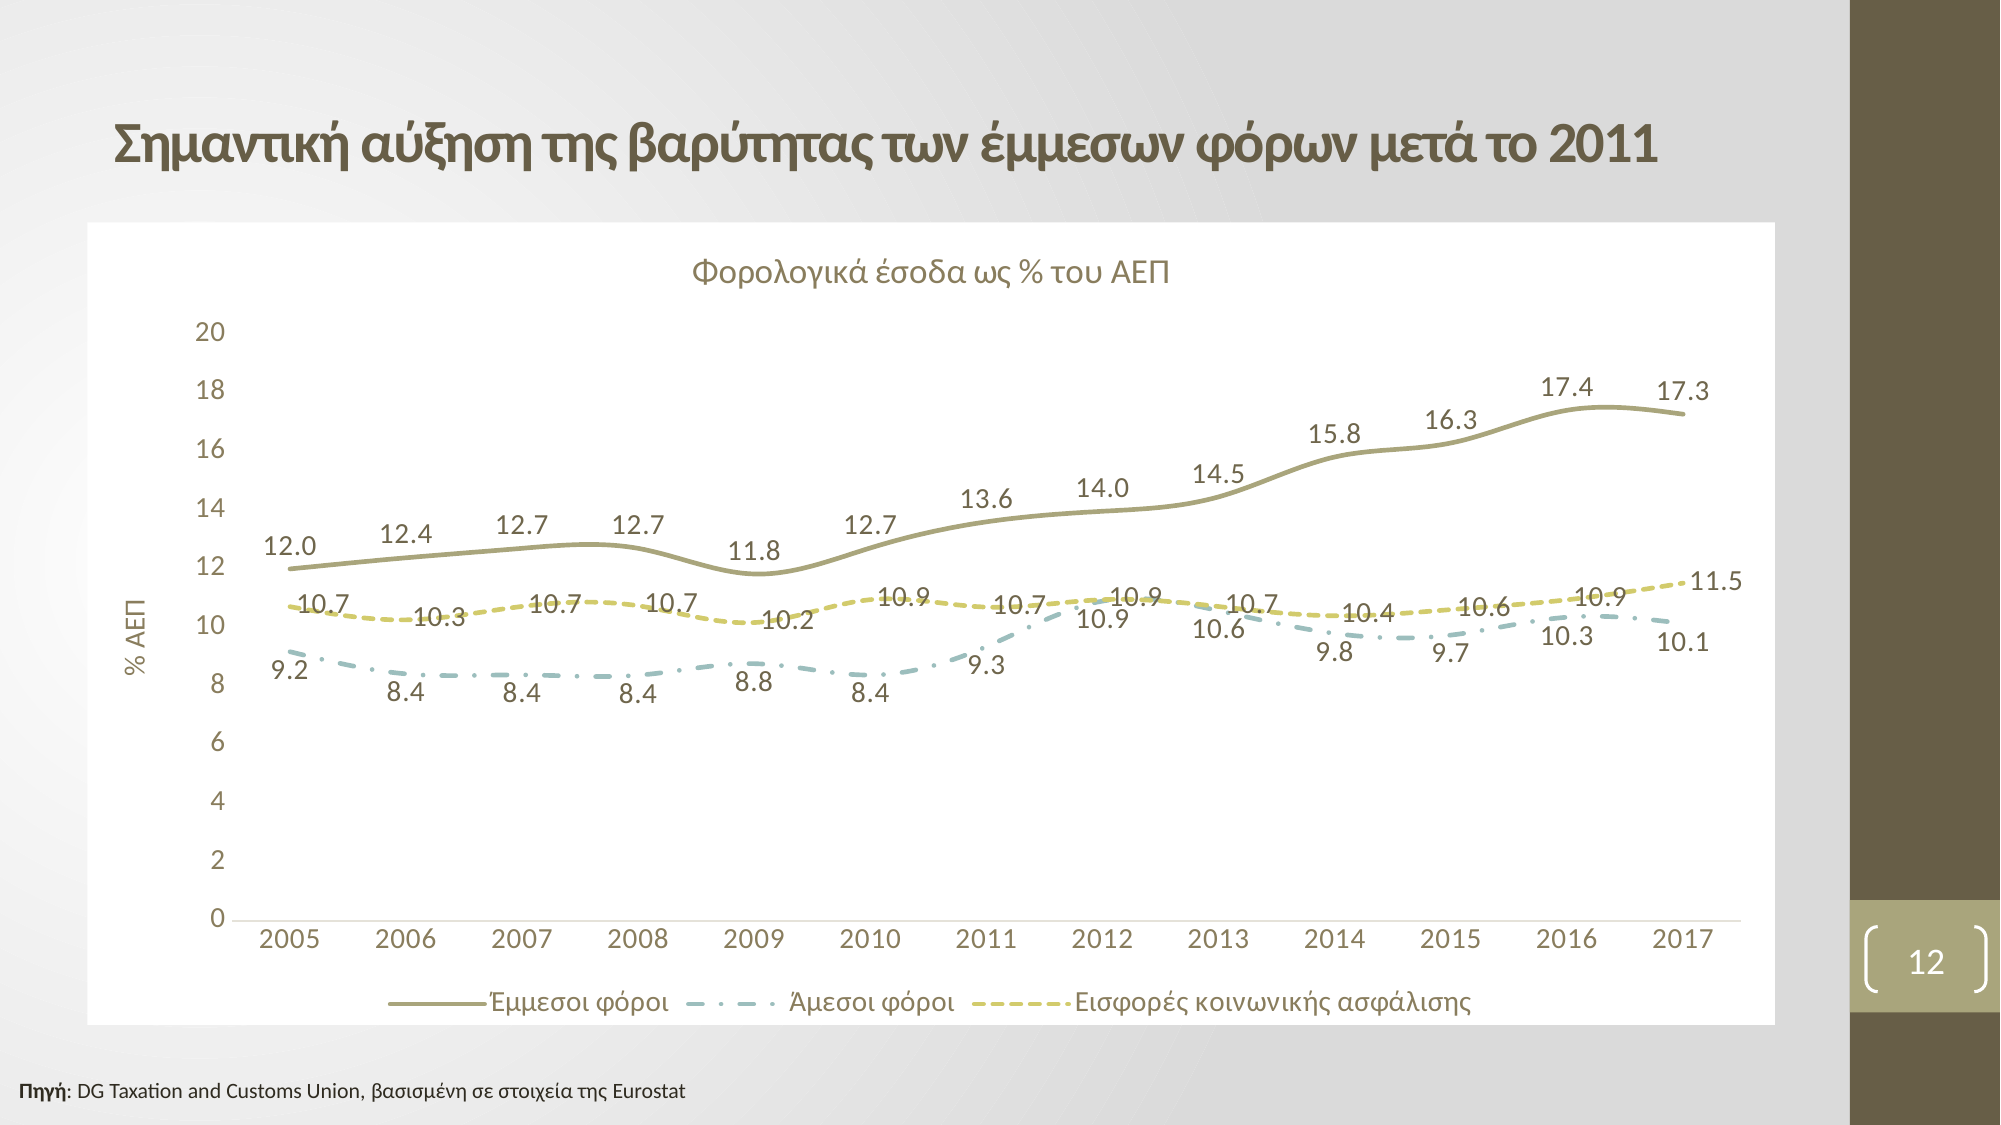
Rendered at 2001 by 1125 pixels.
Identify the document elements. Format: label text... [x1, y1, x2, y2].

chart [86, 221, 1776, 1026]
text_box Πηγή: DG Taxation and Customs Union, βασισμένη σε στοιχεία της Eurostat [4, 1069, 713, 1111]
title Σημαντική αύξηση της βαρύτητας των έμμεσων φόρων μετά το 2011 [99, 45, 1713, 214]
slide_number 12 [1864, 925, 1988, 994]
